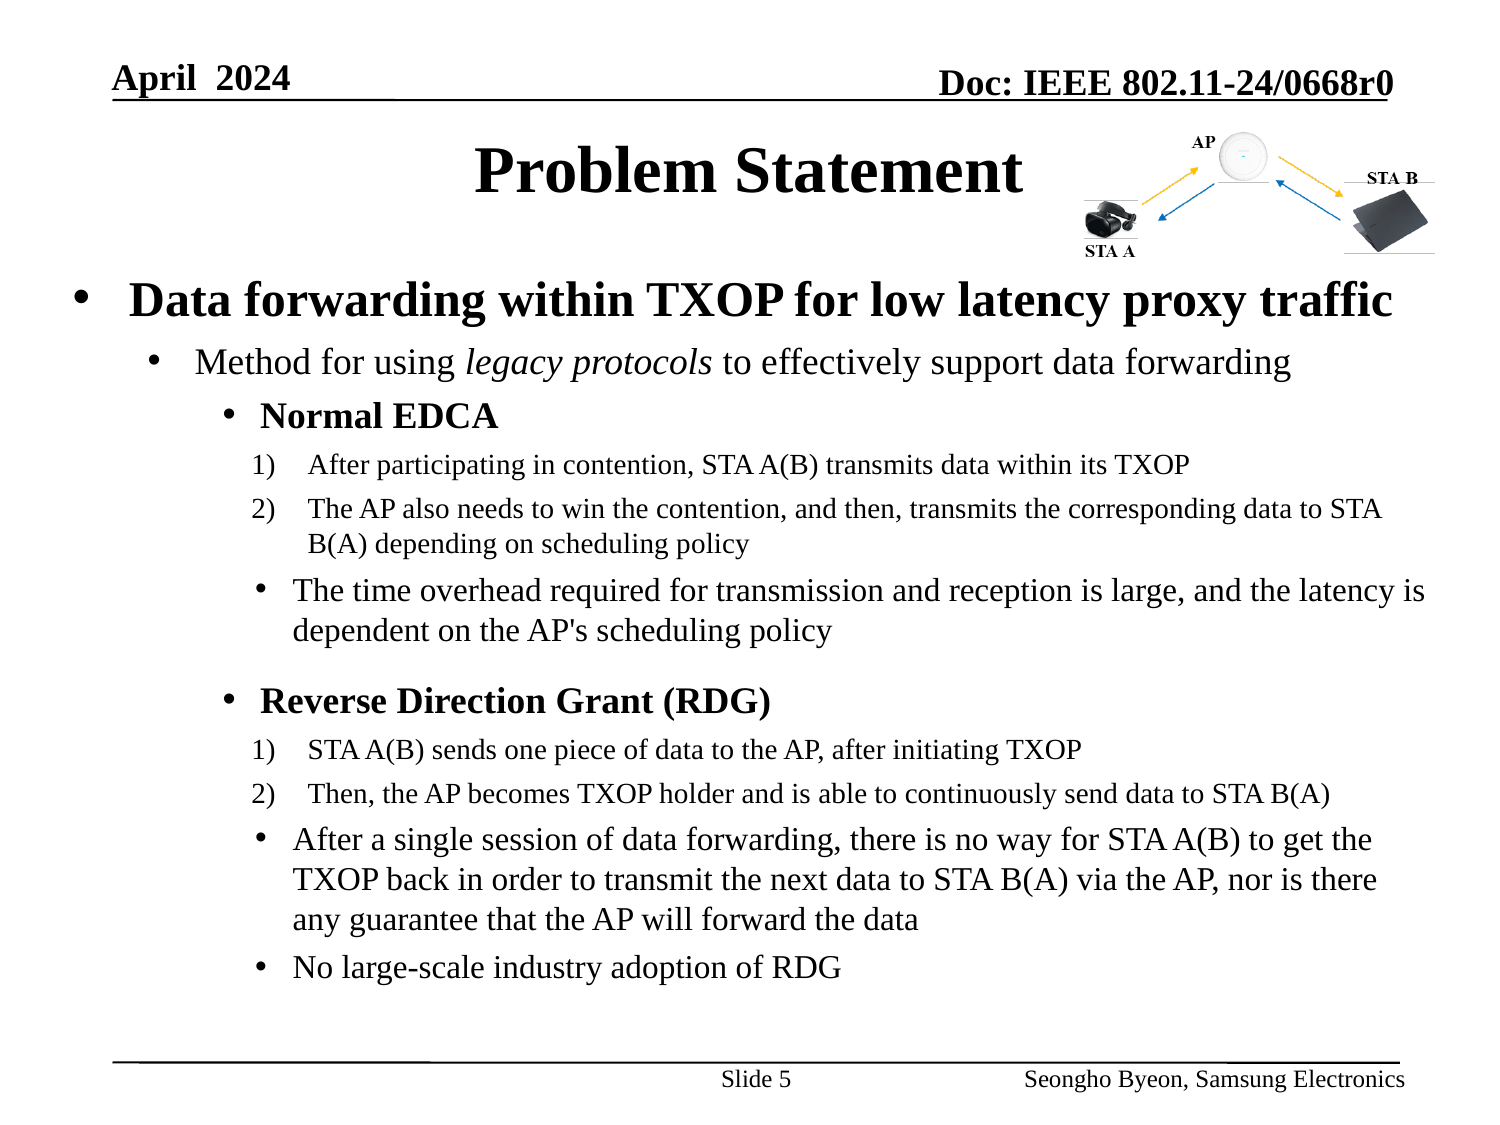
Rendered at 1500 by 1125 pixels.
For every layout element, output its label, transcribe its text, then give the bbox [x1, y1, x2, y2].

slide_number Slide 5 [712, 1061, 800, 1123]
list Data forwarding within TXOP for low latency proxy traffic Method for using legacy protocols to effectively support data forwarding Normal EDCA After participating in contention, STA A(B) transmits data within its TXOP The AP also needs to win the contention, and then, transmits the corresponding data to STA B(A) depending on scheduling policy The time overhead required for transmission and reception is large, and the latency is dependent on the AP's scheduling policy Reverse Direction Grant (RDG) STA A(B) sends one piece of data to the AP, after initiating TXOP Then, the AP becomes TXOP holder and is able to continuously send data to STA B(A) After a single session of data forwarding, there is no way for STA A(B) to get the TXOP back in order to transmit the next data to STA B(A) via the AP, nor is there any guarantee that the AP will forward the data No large-scale industry adoption of RDG [57, 258, 1448, 1045]
title Problem Statement [112, 112, 1388, 221]
picture [1073, 124, 1435, 273]
footer Seongho Byeon, Samsung Electronics [883, 1061, 1407, 1093]
